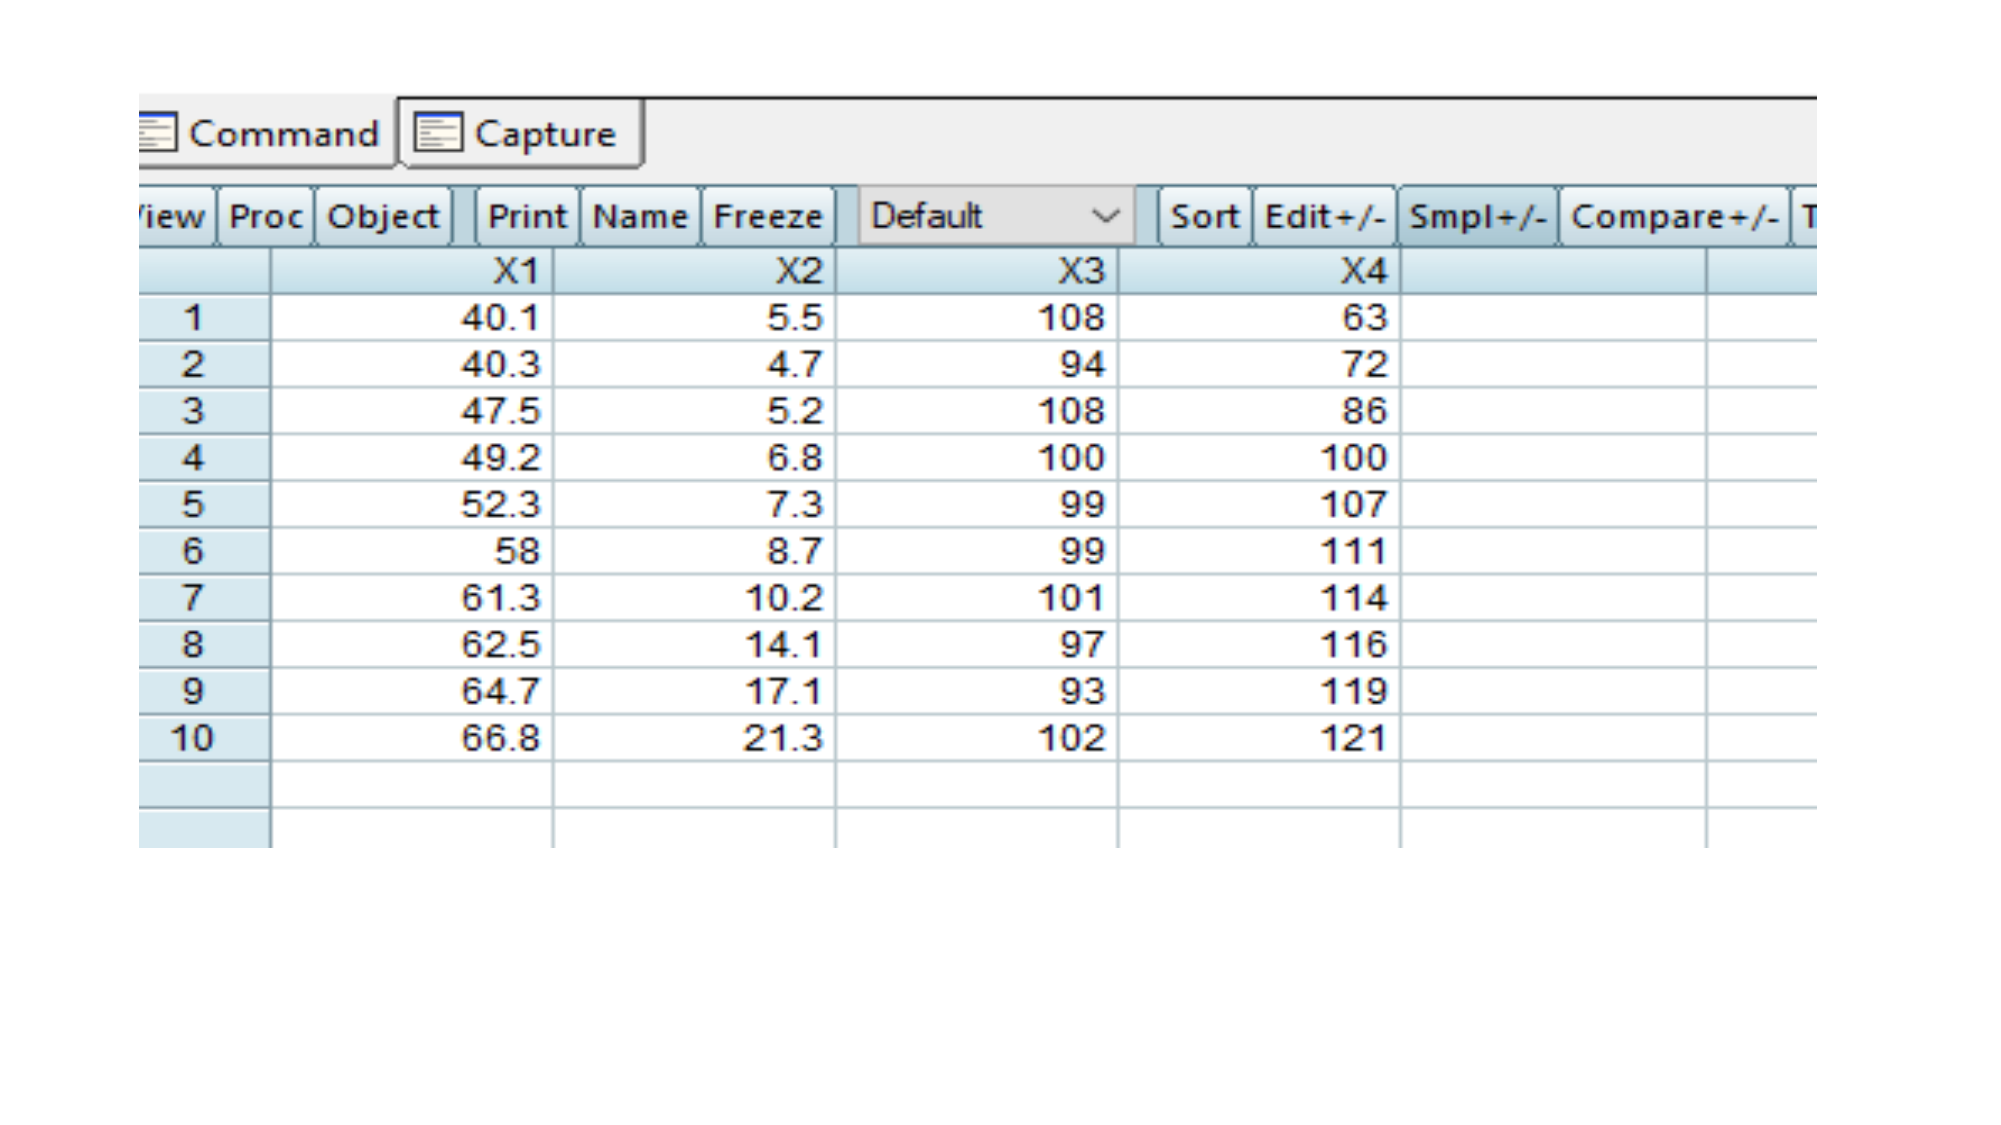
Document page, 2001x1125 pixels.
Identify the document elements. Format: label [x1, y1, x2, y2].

picture [139, 42, 1817, 848]
